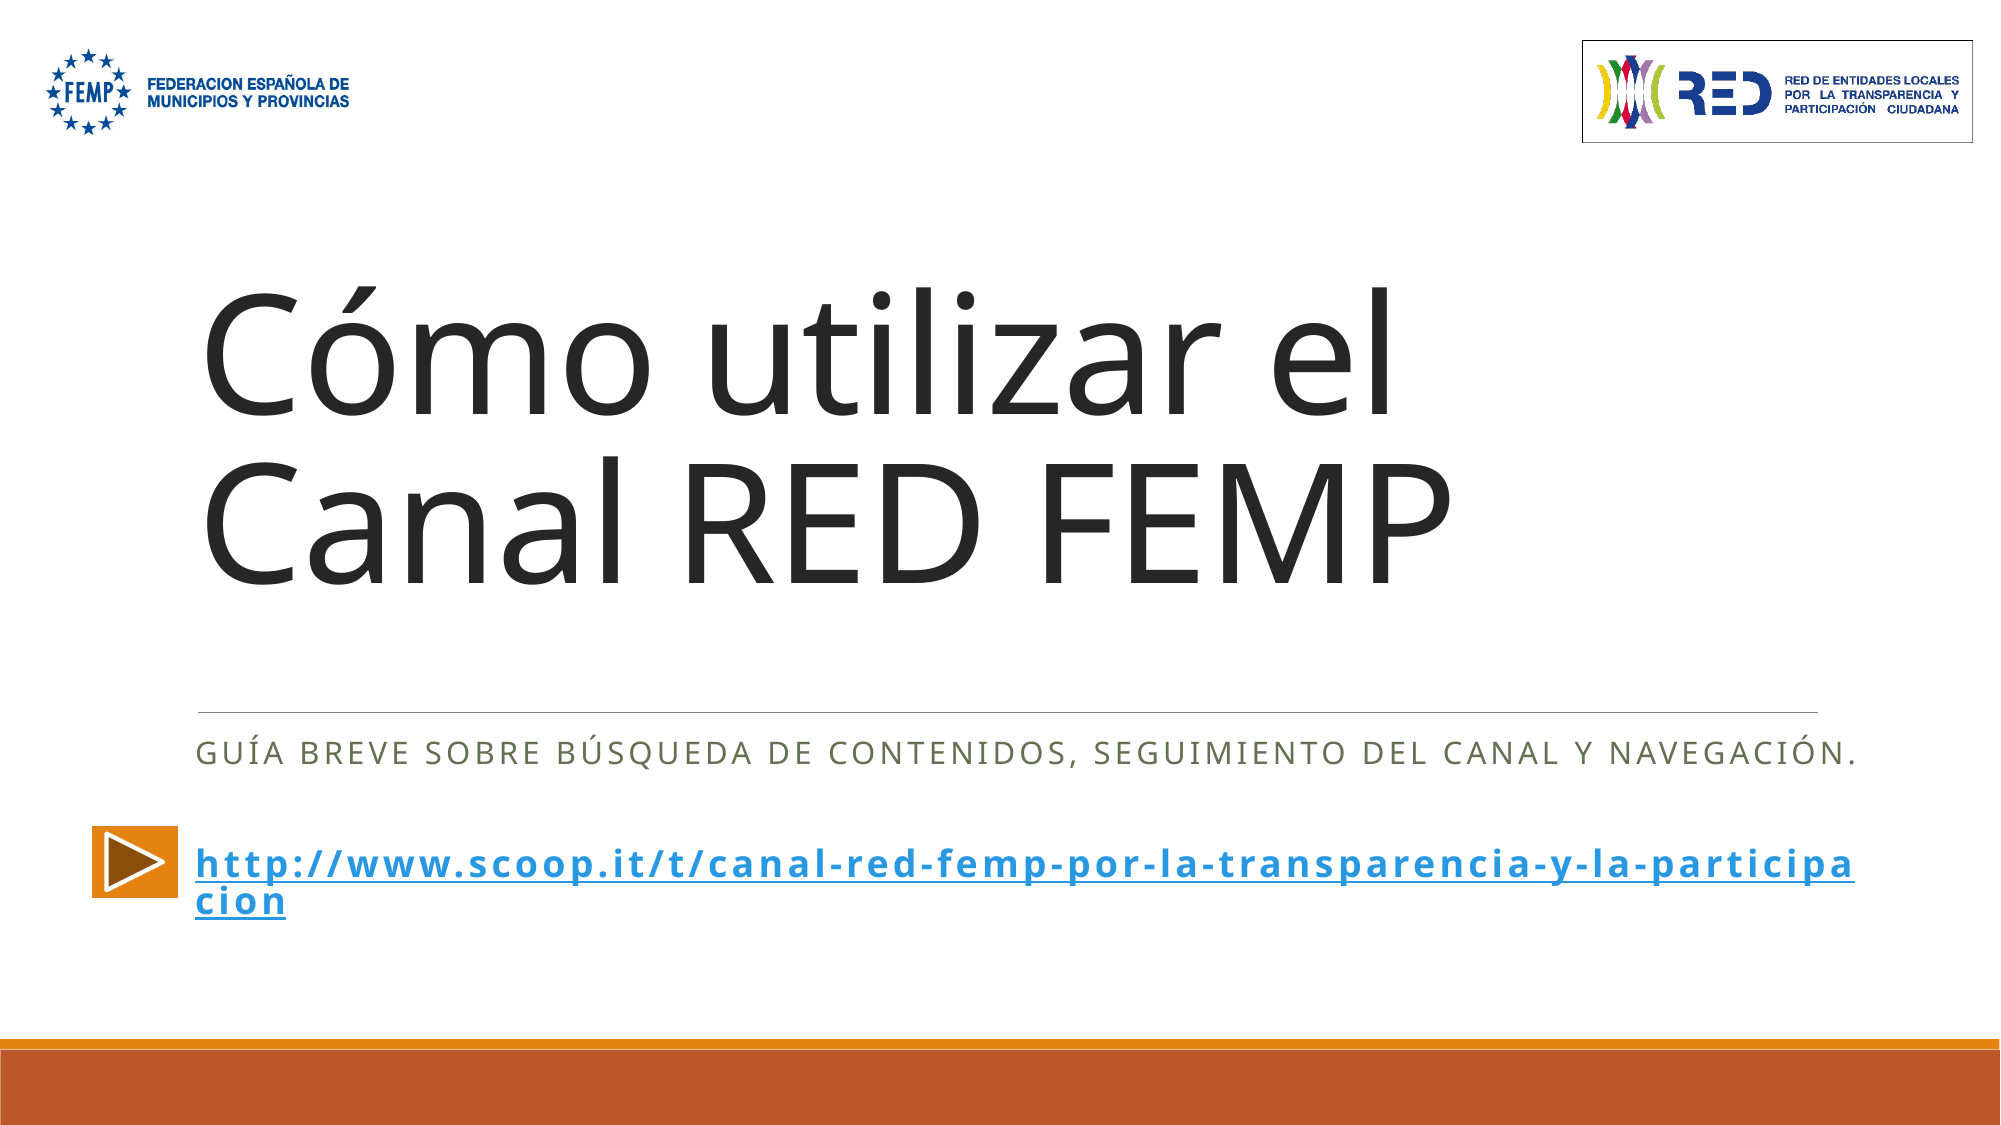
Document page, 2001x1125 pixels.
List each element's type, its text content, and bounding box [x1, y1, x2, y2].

picture [36, 11, 358, 172]
list Guía breve sobre búsqueda de contenidos, seguimiento del canal y navegación. http://www.scoop.it/t/canal-red-femp-por-la-transparencia-y-la-participacion [180, 730, 1890, 918]
title Cómo utilizar el Canal RED FEMP [182, 40, 1757, 626]
text_box [88, 822, 182, 902]
picture [1582, 40, 1974, 143]
